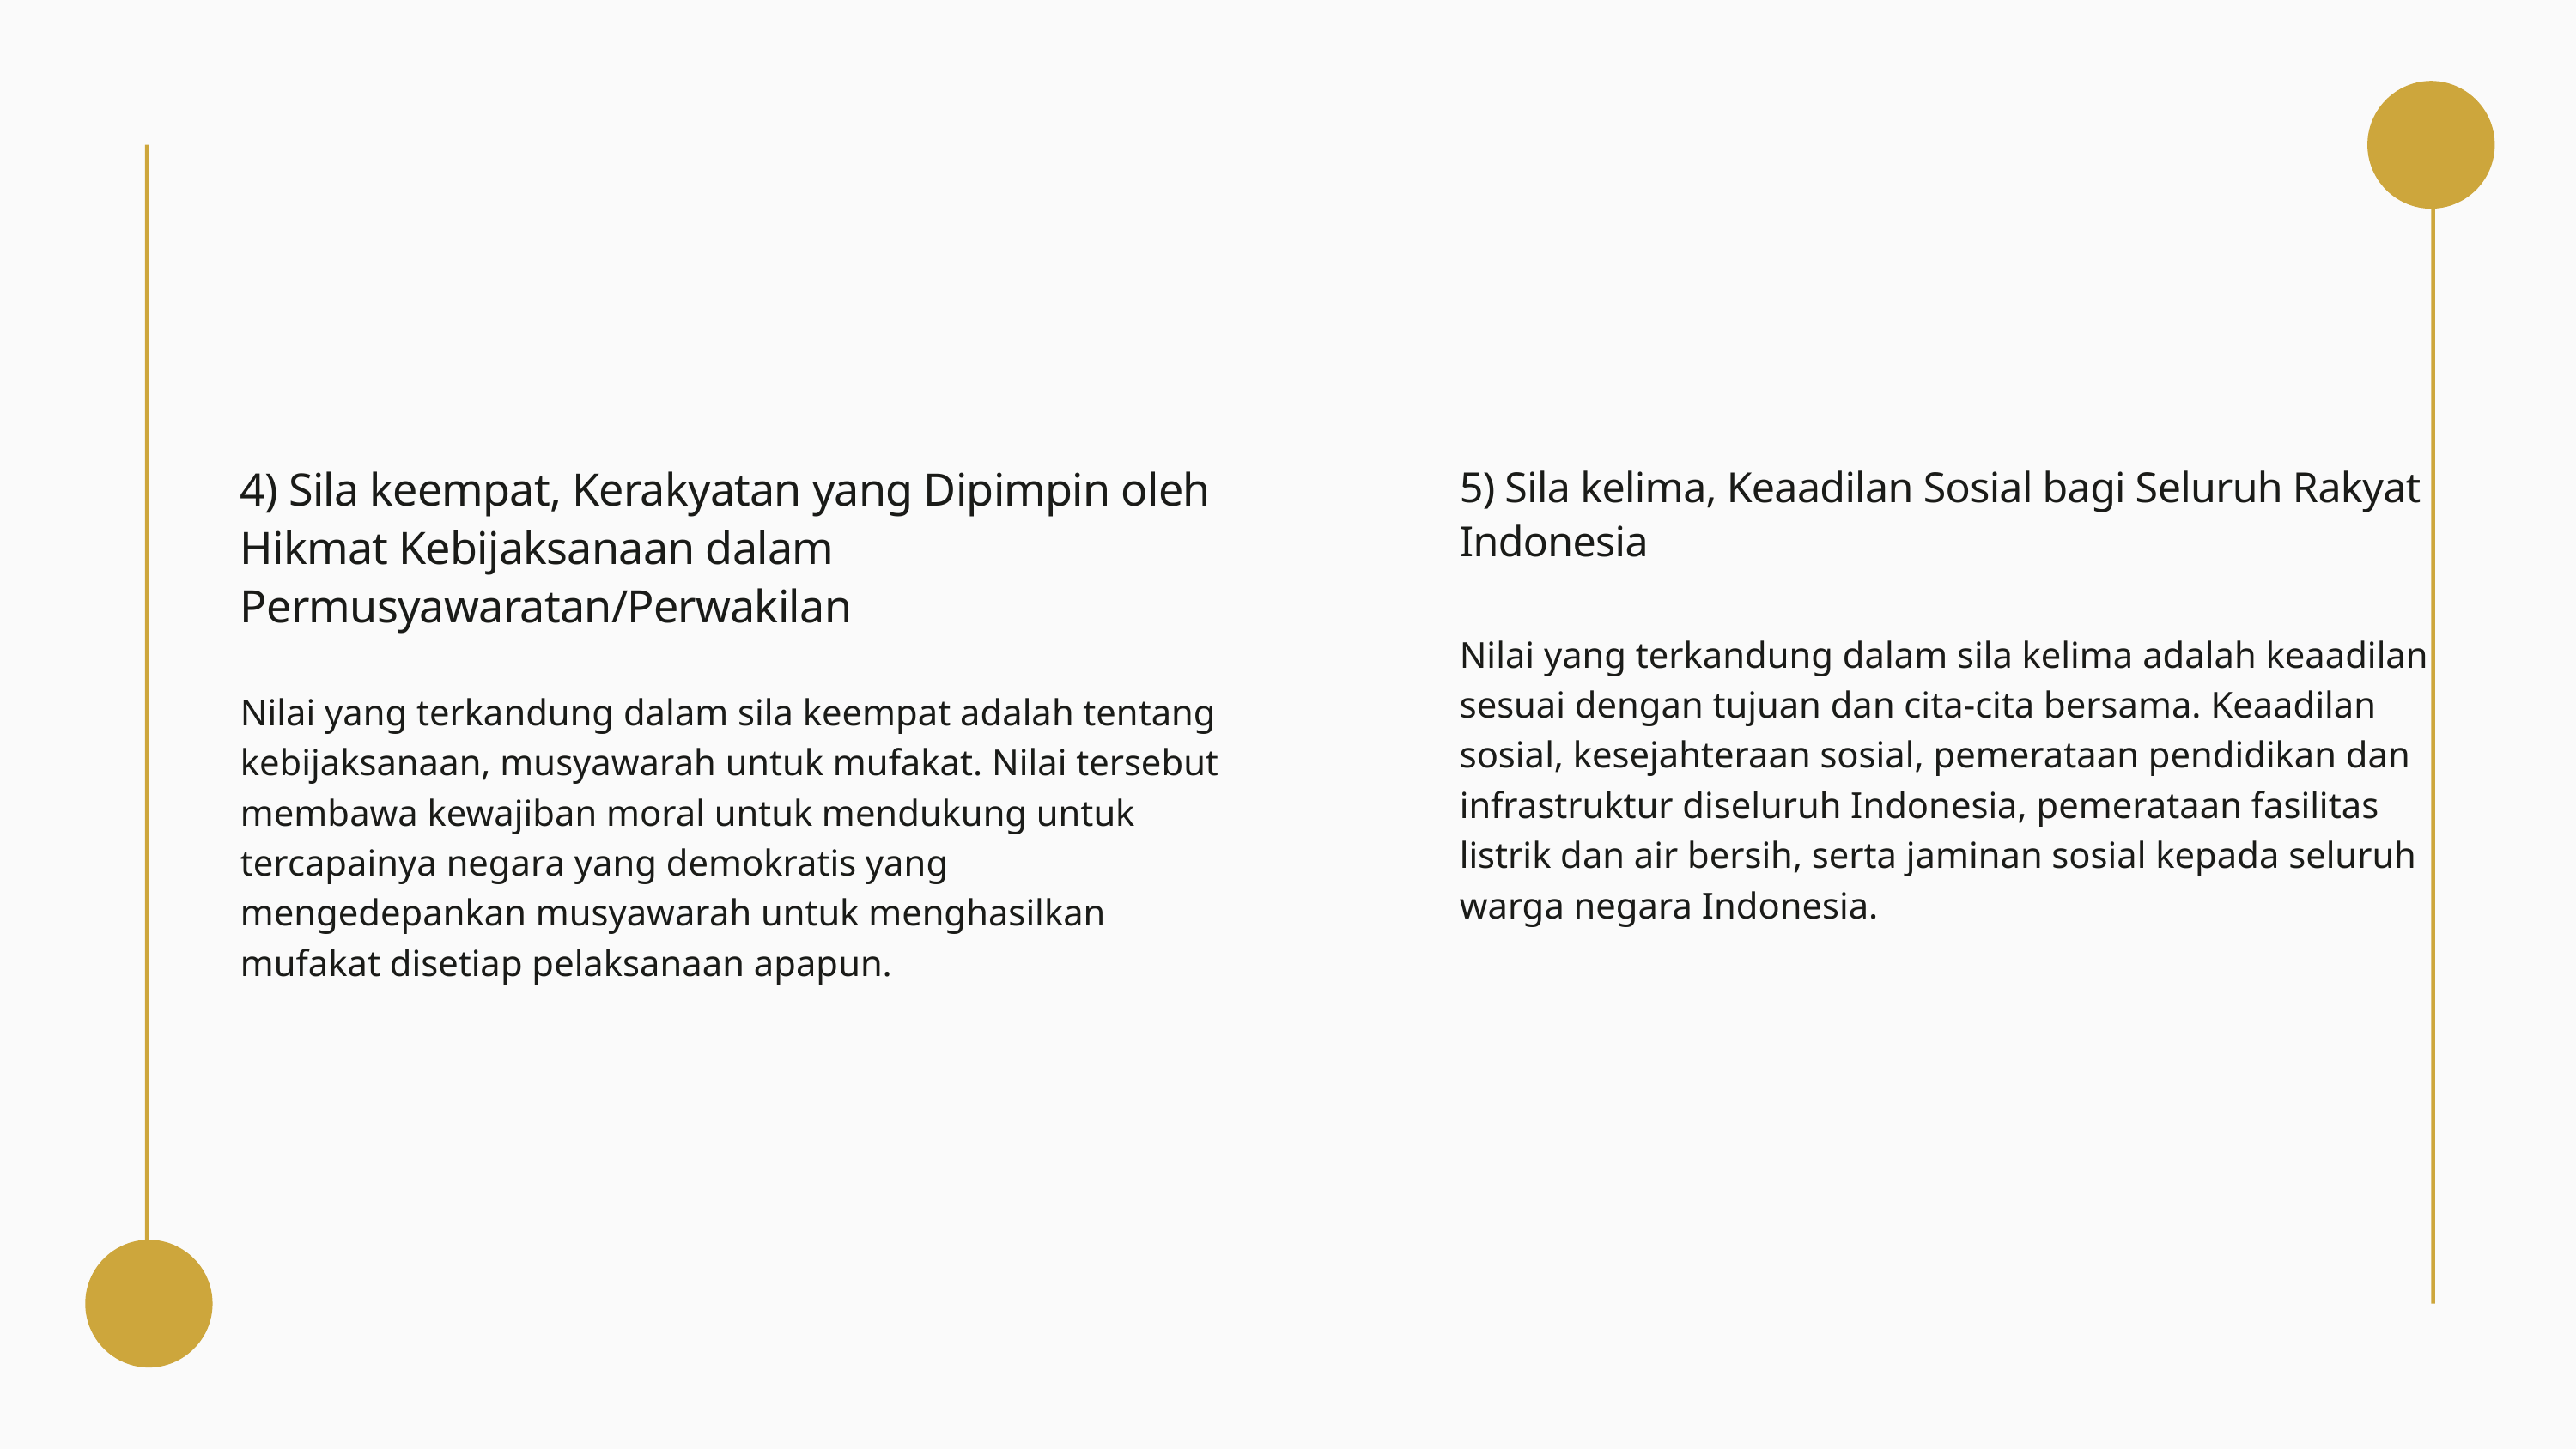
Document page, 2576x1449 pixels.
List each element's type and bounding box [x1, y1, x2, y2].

text_box [2431, 216, 2435, 1304]
text_box [84, 1239, 214, 1368]
text_box [144, 144, 149, 1238]
text_box [240, 465, 1229, 983]
text_box [2366, 80, 2495, 209]
text_box [1459, 465, 2432, 925]
